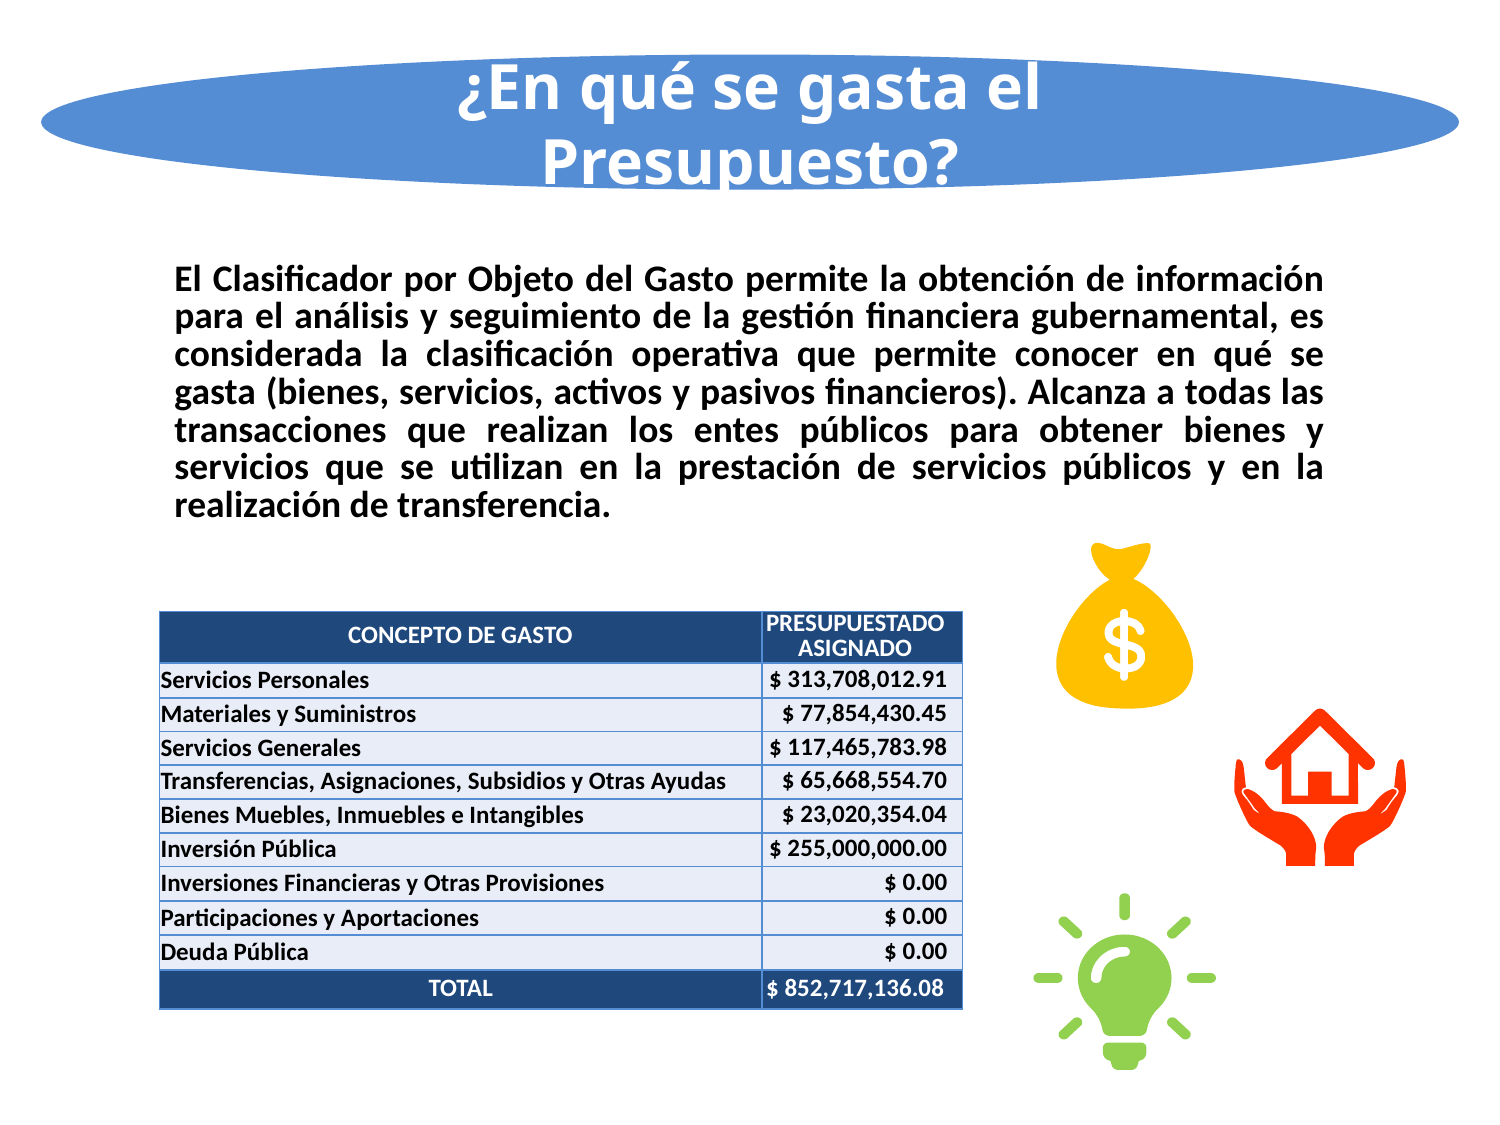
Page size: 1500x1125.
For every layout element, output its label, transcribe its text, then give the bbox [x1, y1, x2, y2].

table_cell Participaciones y Aportaciones [160, 902, 761, 934]
table_cell Bienes Muebles, Inmuebles e Intangibles [160, 800, 761, 832]
text_box [1033, 973, 1063, 983]
table_header CONCEPTO DE GASTO [160, 612, 761, 662]
table_cell $ 313,708,012.91 [763, 664, 962, 697]
text_box ¿En qué se gasta el Presupuesto? [39, 52, 1461, 192]
table_cell $ 0.00 [763, 867, 962, 900]
text_box [1167, 916, 1191, 939]
table_cell $ 0.00 [763, 936, 962, 969]
table_cell Servicios Generales [160, 732, 761, 764]
table_cell Servicios Personales [160, 664, 761, 697]
table_cell Inversiones Financieras y Otras Provisiones [160, 867, 761, 900]
text_box [1119, 893, 1130, 921]
subtitle El Clasificador por Objeto del Gasto permite la obtención de información para el análisis y seguimiento de la gestión financiera gubernamental, es considerada la clasificación operativa que permite conocer en qué se gasta (bienes, servicios, activos y pasivos financieros). Alcanza a todas las transacciones que realizan los entes públicos para obtener bienes y servicios que se utilizan en la prestación de servicios públicos y en la realización de transferencia. [159, 255, 1341, 563]
table_cell Deuda Pública [160, 936, 761, 969]
table_cell Materiales y Suministros [160, 699, 761, 731]
table_cell $ 23,020,354.04 [763, 800, 962, 832]
table_cell $ 65,668,554.70 [763, 766, 962, 798]
text_box [1058, 916, 1083, 939]
table_cell $ 77,854,430.45 [763, 699, 962, 731]
table_cell TOTAL [160, 971, 761, 1008]
table_cell Transferencias, Asignaciones, Subsidios y Otras Ayudas [160, 766, 761, 798]
text_box [1077, 934, 1172, 1036]
text_box [1058, 1017, 1083, 1040]
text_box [1056, 542, 1194, 709]
table_cell Inversión Pública [160, 834, 761, 866]
text_box [1186, 973, 1216, 983]
table_cell $ 0.00 [763, 902, 962, 934]
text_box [1234, 708, 1407, 867]
text_box [1102, 1042, 1147, 1070]
table_cell $ 117,465,783.98 [763, 732, 962, 764]
table_cell $ 255,000,000.00 [763, 834, 962, 866]
table_cell $ 852,717,136.08 [763, 971, 962, 1008]
text_box [1167, 1017, 1191, 1040]
table_header PRESUPUESTADO ASIGNADO [763, 612, 962, 662]
